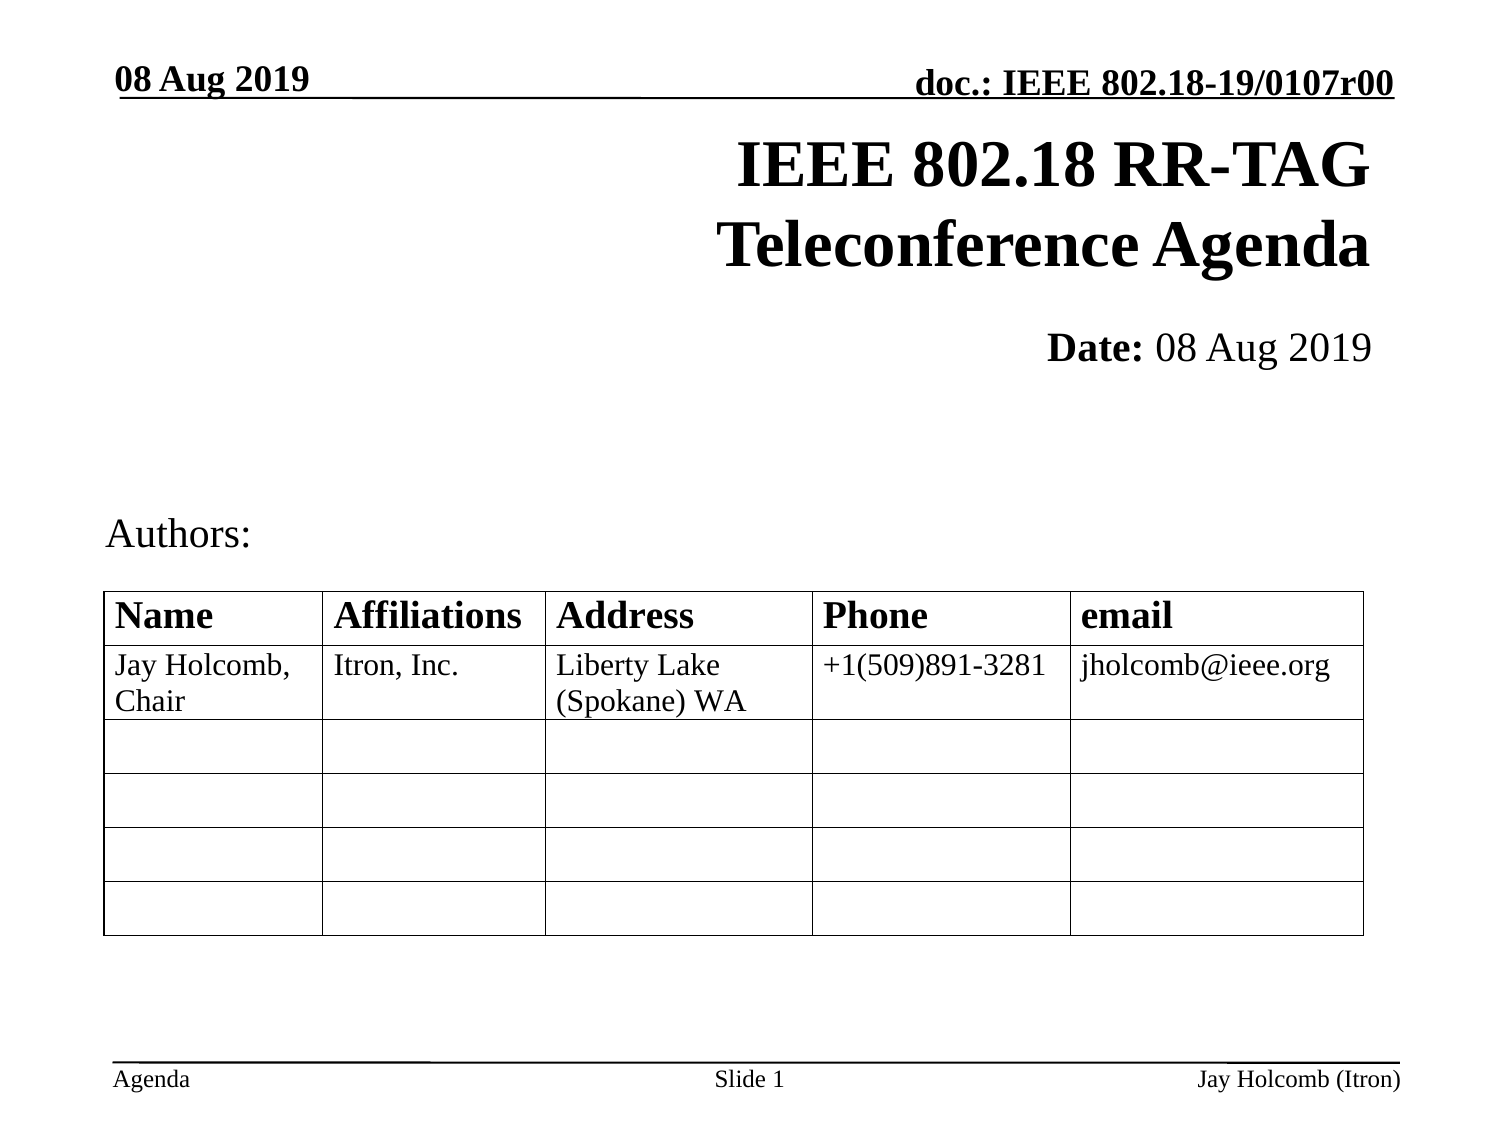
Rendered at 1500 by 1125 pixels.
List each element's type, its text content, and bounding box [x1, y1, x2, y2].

footer Jay Holcomb (Itron) [902, 1061, 1402, 1093]
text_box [89, 590, 1374, 1004]
list Date: 08 Aug 2019 [112, 312, 1388, 440]
title IEEE 802.18 RR-TAG Teleconference Agenda [112, 112, 1388, 288]
text_box Authors: [90, 498, 328, 562]
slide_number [114, 54, 493, 100]
slide_number Slide 1 [699, 1061, 800, 1123]
